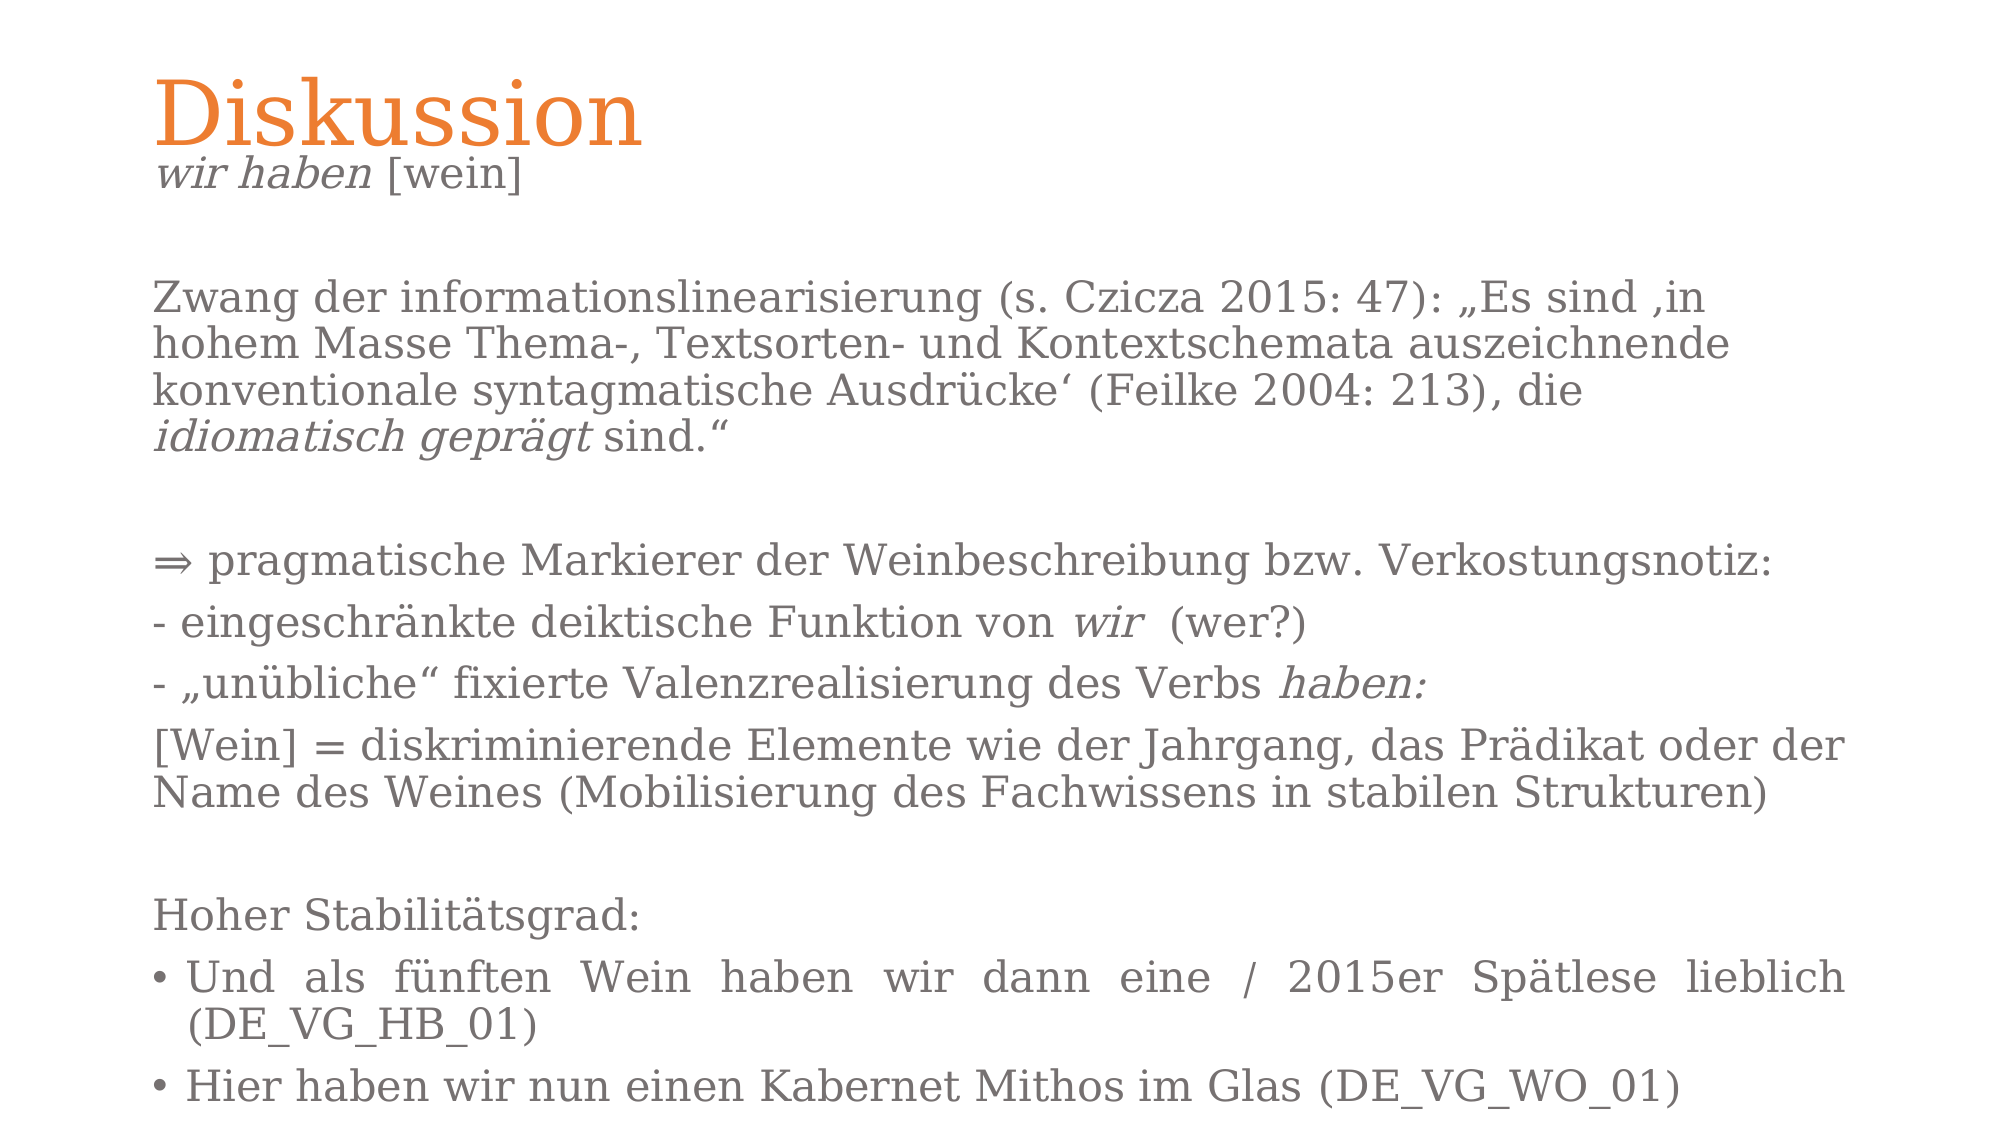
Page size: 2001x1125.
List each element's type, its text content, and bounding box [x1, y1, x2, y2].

list wir haben [wein] Zwang der informationslinearisierung (s. Czicza 2015: 47): „Es sind ‚in hohem Masse Thema-, Textsorten- und Kontextschemata auszeichnende konventionale syntagmatische Ausdrücke‘ (Feilke 2004: 213), die idiomatisch geprägt sind.“ ⇒ pragmatische Markierer der Weinbeschreibung bzw. Verkostungsnotiz: - eingeschränkte deiktische Funktion von wir (wer?) - „unübliche“ fixierte Valenzrealisierung des Verbs haben: [Wein] = diskriminierende Elemente wie der Jahrgang, das Prädikat oder der Name des Weines (Mobilisierung des Fachwissens in stabilen Strukturen) Hoher Stabilitätsgrad: Und als fünften Wein haben wir dann eine / 2015er Spätlese lieblich (DE_VG_HB_01) Hier haben wir nun einen Kabernet Mithos im Glas (DE_VG_WO_01) [137, 136, 1863, 1125]
title Diskussion [137, 59, 1863, 136]
